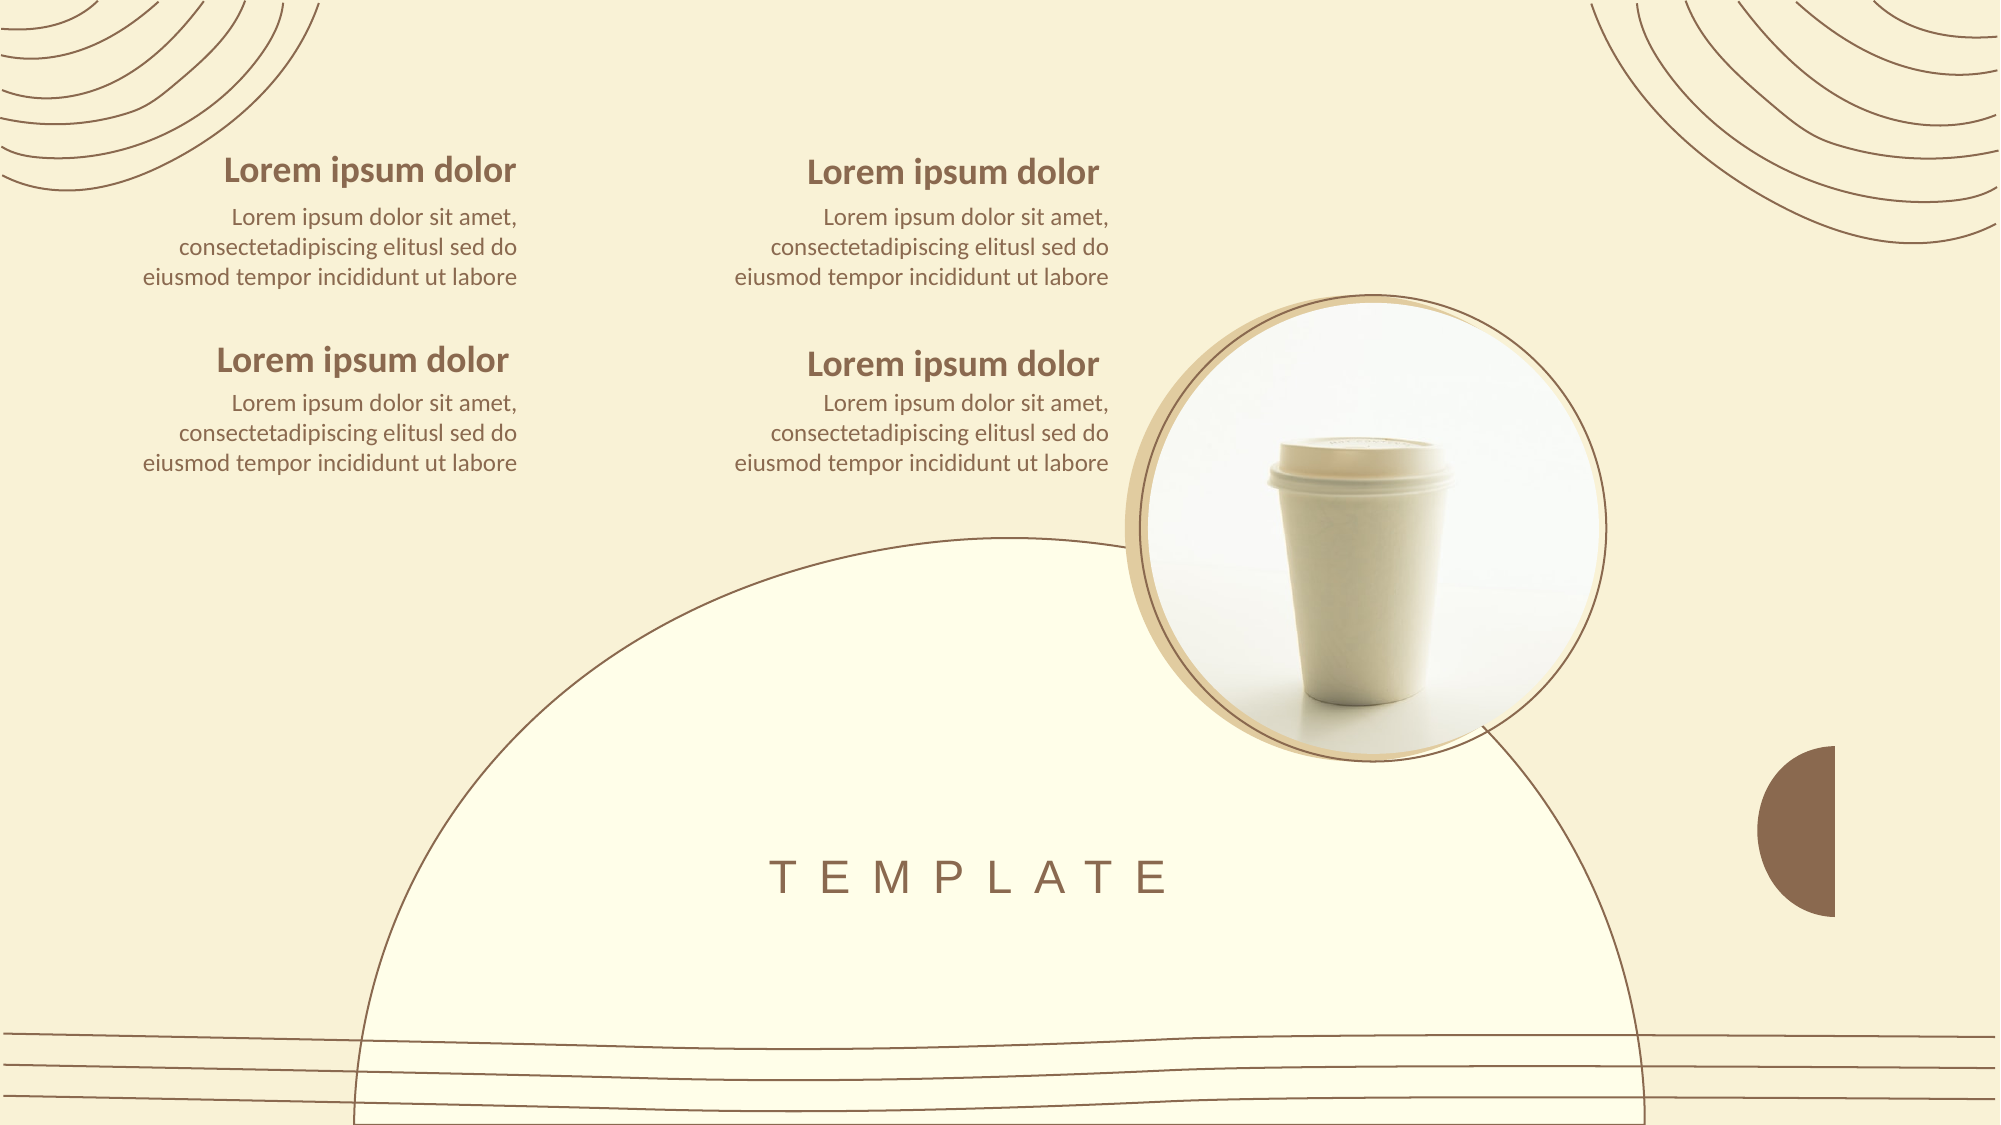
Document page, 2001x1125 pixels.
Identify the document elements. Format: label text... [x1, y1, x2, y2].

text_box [1591, 0, 1999, 244]
text_box [1124, 428, 1147, 628]
text_box Lorem ipsum dolor [159, 137, 541, 198]
text_box [3, 1095, 1996, 1112]
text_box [0, 0, 319, 191]
text_box [3, 1033, 1996, 1050]
text_box [362, 538, 1638, 1035]
text_box [3, 1064, 1996, 1081]
text_box TEMPLATE [753, 838, 1181, 910]
text_box [1299, 754, 1357, 762]
text_box [1314, 754, 1432, 762]
text_box Lorem ipsum dolor [742, 331, 1124, 392]
text_box [357, 1036, 1642, 1066]
text_box Lorem ipsum dolor sit amet, consectetadipiscing elitusl sed do eiusmod tempor incididunt ut labore [701, 193, 1125, 298]
text_box Lorem ipsum dolor [742, 139, 1124, 200]
text_box [1316, 295, 1430, 302]
picture [1147, 302, 1599, 754]
text_box [1301, 295, 1352, 302]
text_box Lorem ipsum dolor sit amet, consectetadipiscing elitusl sed do eiusmod tempor incididunt ut labore [701, 378, 1125, 484]
text_box Lorem ipsum dolor [152, 327, 533, 388]
text_box [1139, 470, 1147, 586]
text_box [1599, 470, 1607, 587]
text_box [354, 1099, 1645, 1125]
text_box Lorem ipsum dolor sit amet, consectetadipiscing elitusl sed do eiusmod tempor incididunt ut labore [106, 378, 533, 484]
text_box Lorem ipsum dolor sit amet, consectetadipiscing elitusl sed do eiusmod tempor incididunt ut labore [106, 192, 533, 298]
text_box [1757, 746, 1835, 918]
text_box [355, 1067, 1645, 1098]
